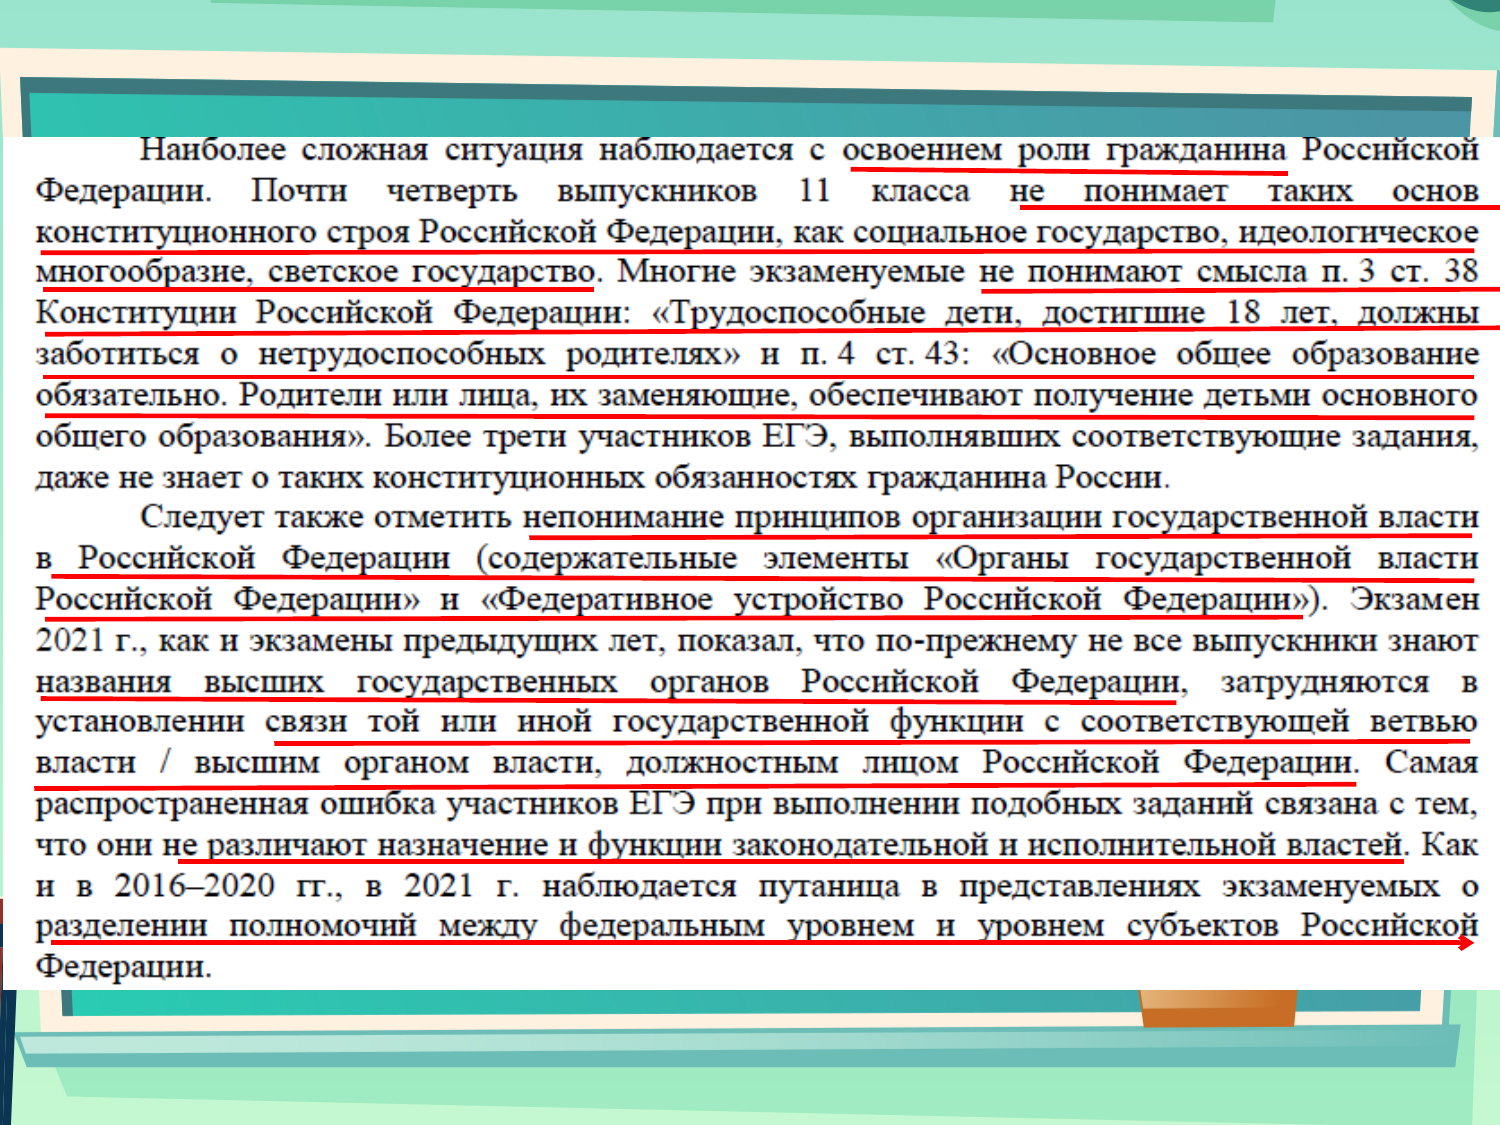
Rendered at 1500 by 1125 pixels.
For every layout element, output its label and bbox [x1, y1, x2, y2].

text_box [51, 576, 1475, 581]
picture [0, 0, 1500, 1125]
text_box [850, 169, 1288, 174]
text_box [44, 327, 1500, 335]
text_box [40, 698, 1177, 703]
text_box [34, 784, 1357, 789]
